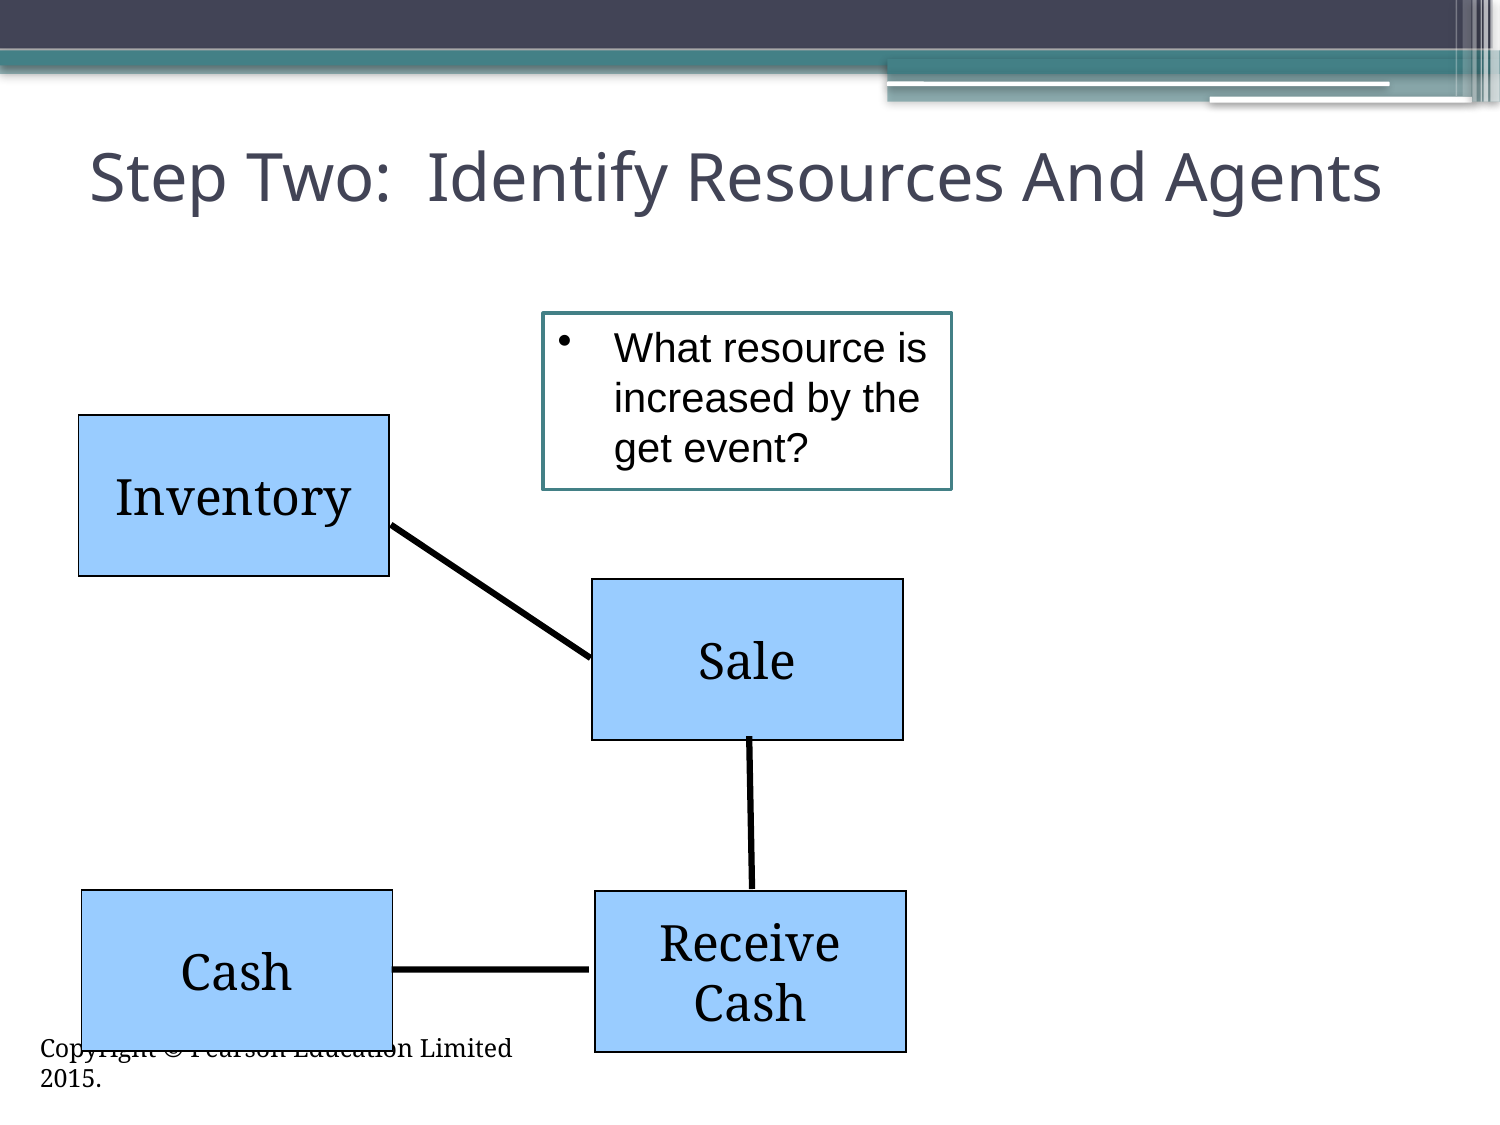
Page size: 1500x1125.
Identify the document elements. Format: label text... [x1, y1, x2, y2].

text_box Cash [81, 890, 393, 1052]
title Step Two: Identify Resources And Agents [75, 87, 1425, 263]
text_box Sale [591, 579, 903, 741]
text_box Receive Cash [595, 890, 906, 1053]
text_box What resource is increased by the get event? [541, 311, 953, 491]
text_box Inventory [78, 415, 390, 577]
